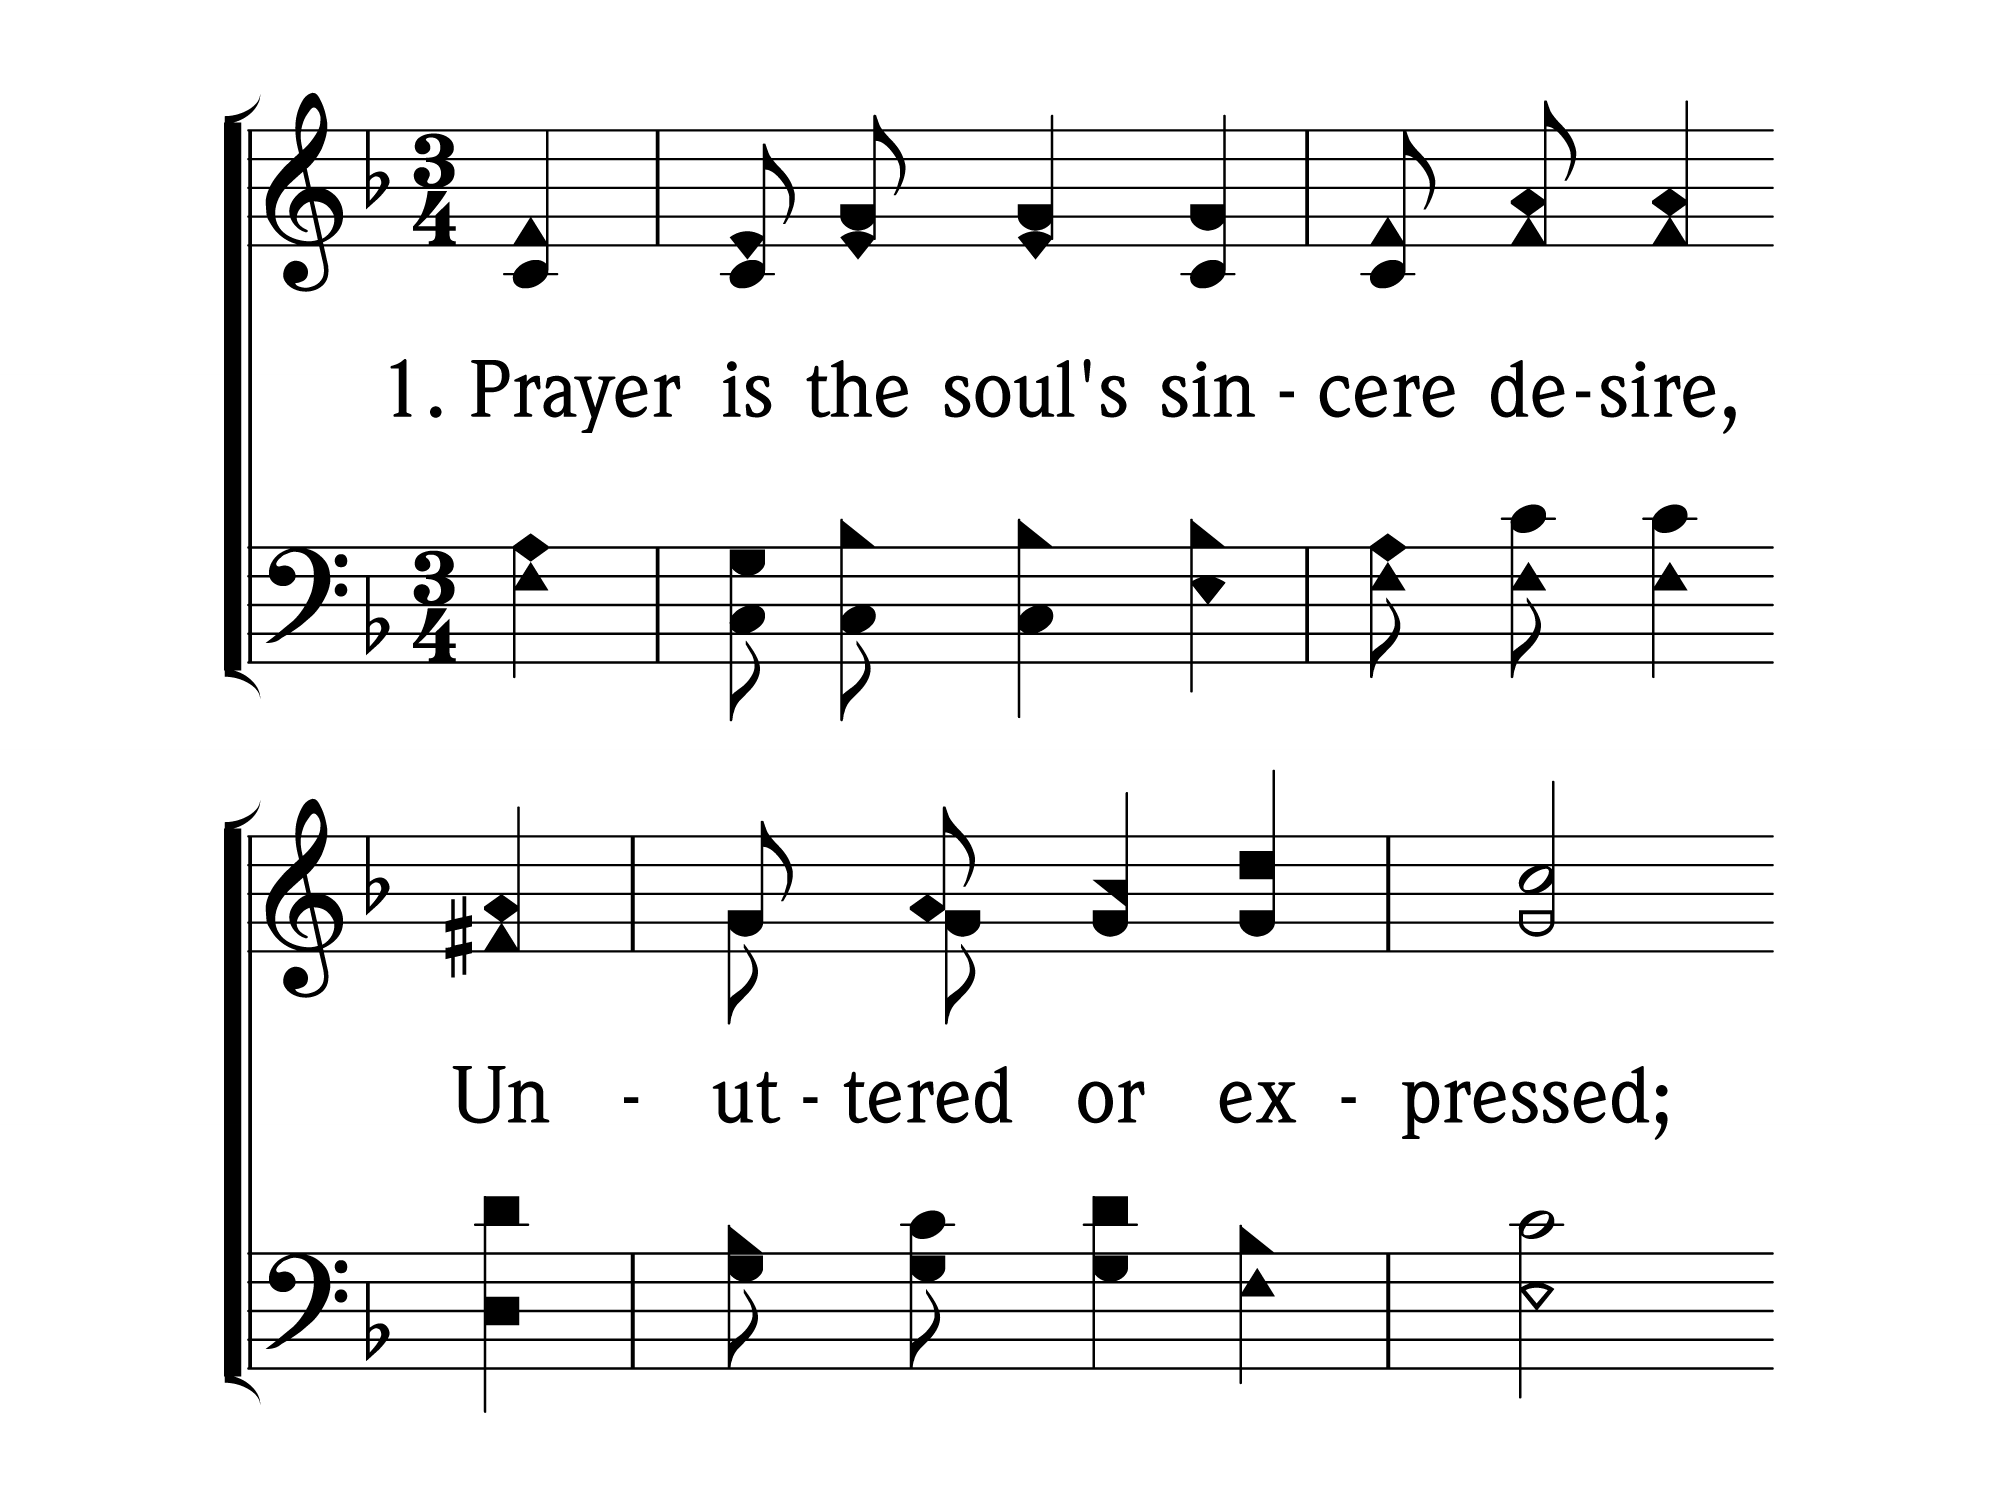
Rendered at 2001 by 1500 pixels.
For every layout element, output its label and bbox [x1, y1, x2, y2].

text_box [0, 0, 2000, 1500]
